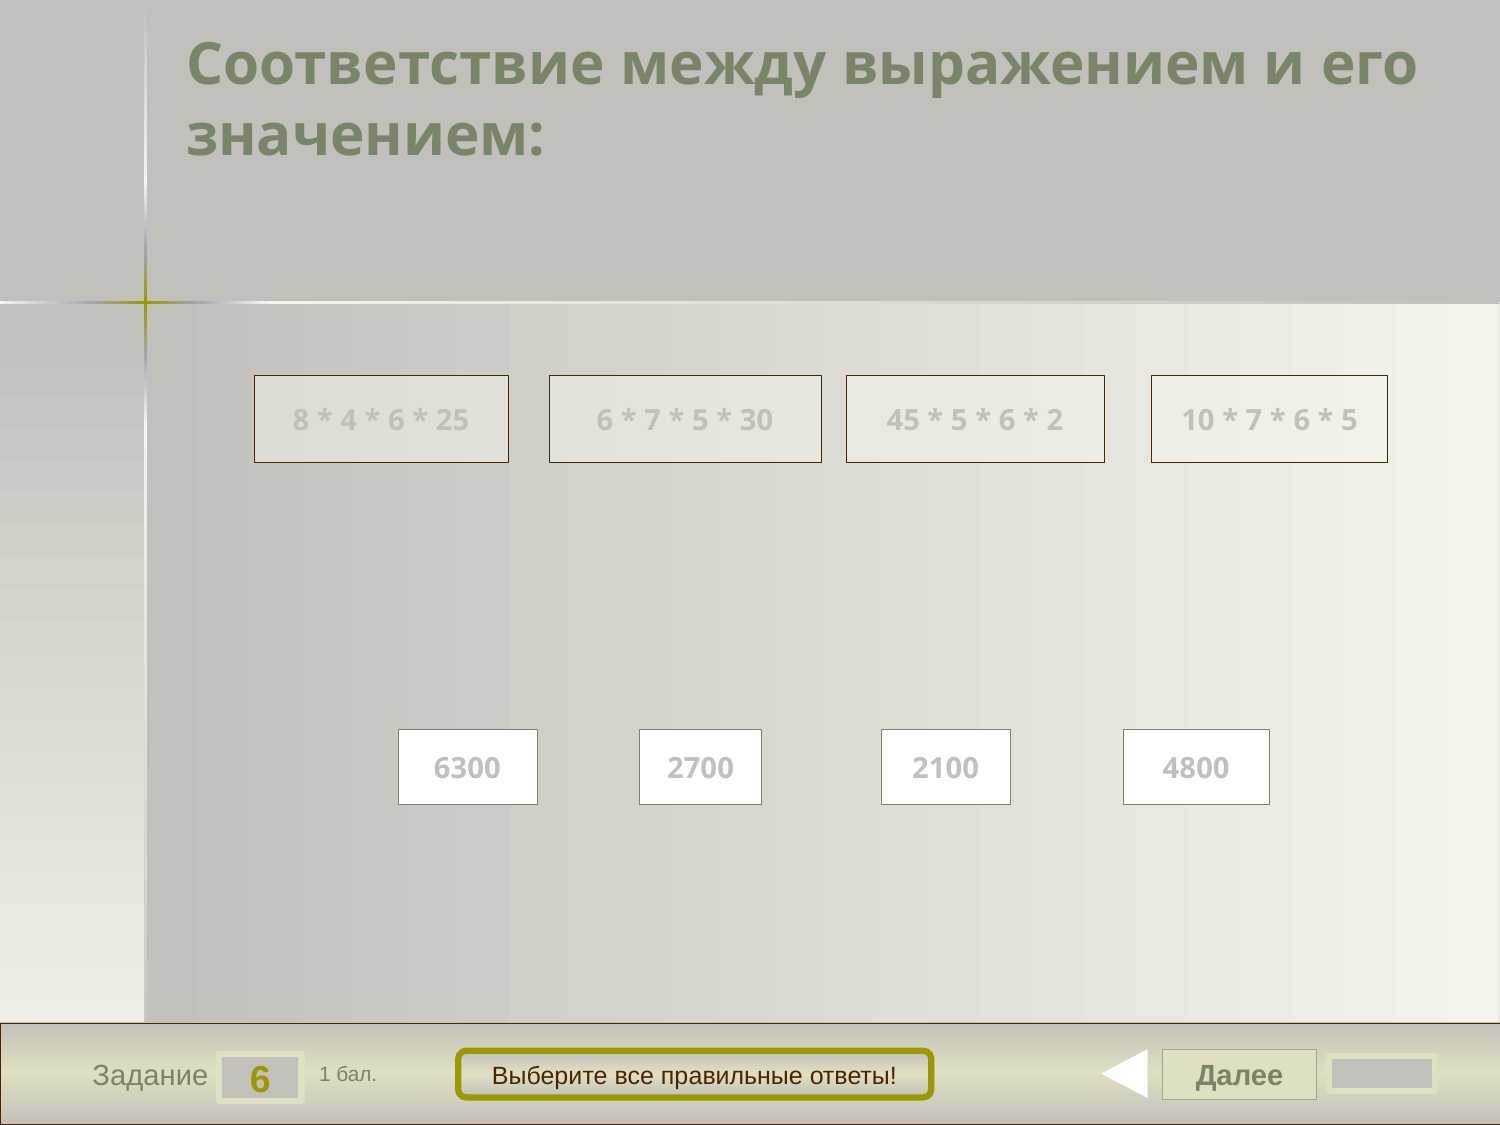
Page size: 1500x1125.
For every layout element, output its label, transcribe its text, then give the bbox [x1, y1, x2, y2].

text_box [1098, 1047, 1150, 1100]
text_box 6 * 7 * 5 * 30 [547, 373, 823, 464]
text_box 4800 [1121, 727, 1272, 806]
text_box 45 * 5 * 6 * 2 [844, 373, 1106, 464]
text_box Далее [1160, 1047, 1319, 1101]
text_box 1 бал. [306, 1060, 378, 1087]
text_box 6 [218, 1054, 302, 1102]
text_box 6300 [396, 727, 539, 806]
text_box 10 * 7 * 6 * 5 [1149, 373, 1390, 464]
text_box 2700 [637, 727, 764, 806]
text_box [0, 1021, 1500, 1125]
text_box 8 * 4 * 6 * 25 [252, 373, 510, 464]
text_box [1329, 1056, 1436, 1092]
title Соответствие между выражением и его значением: [170, 18, 1448, 255]
text_box Задание [83, 1056, 209, 1092]
text_box 2100 [879, 727, 1012, 806]
text_box Выберите все правильные ответы! [456, 1048, 934, 1100]
